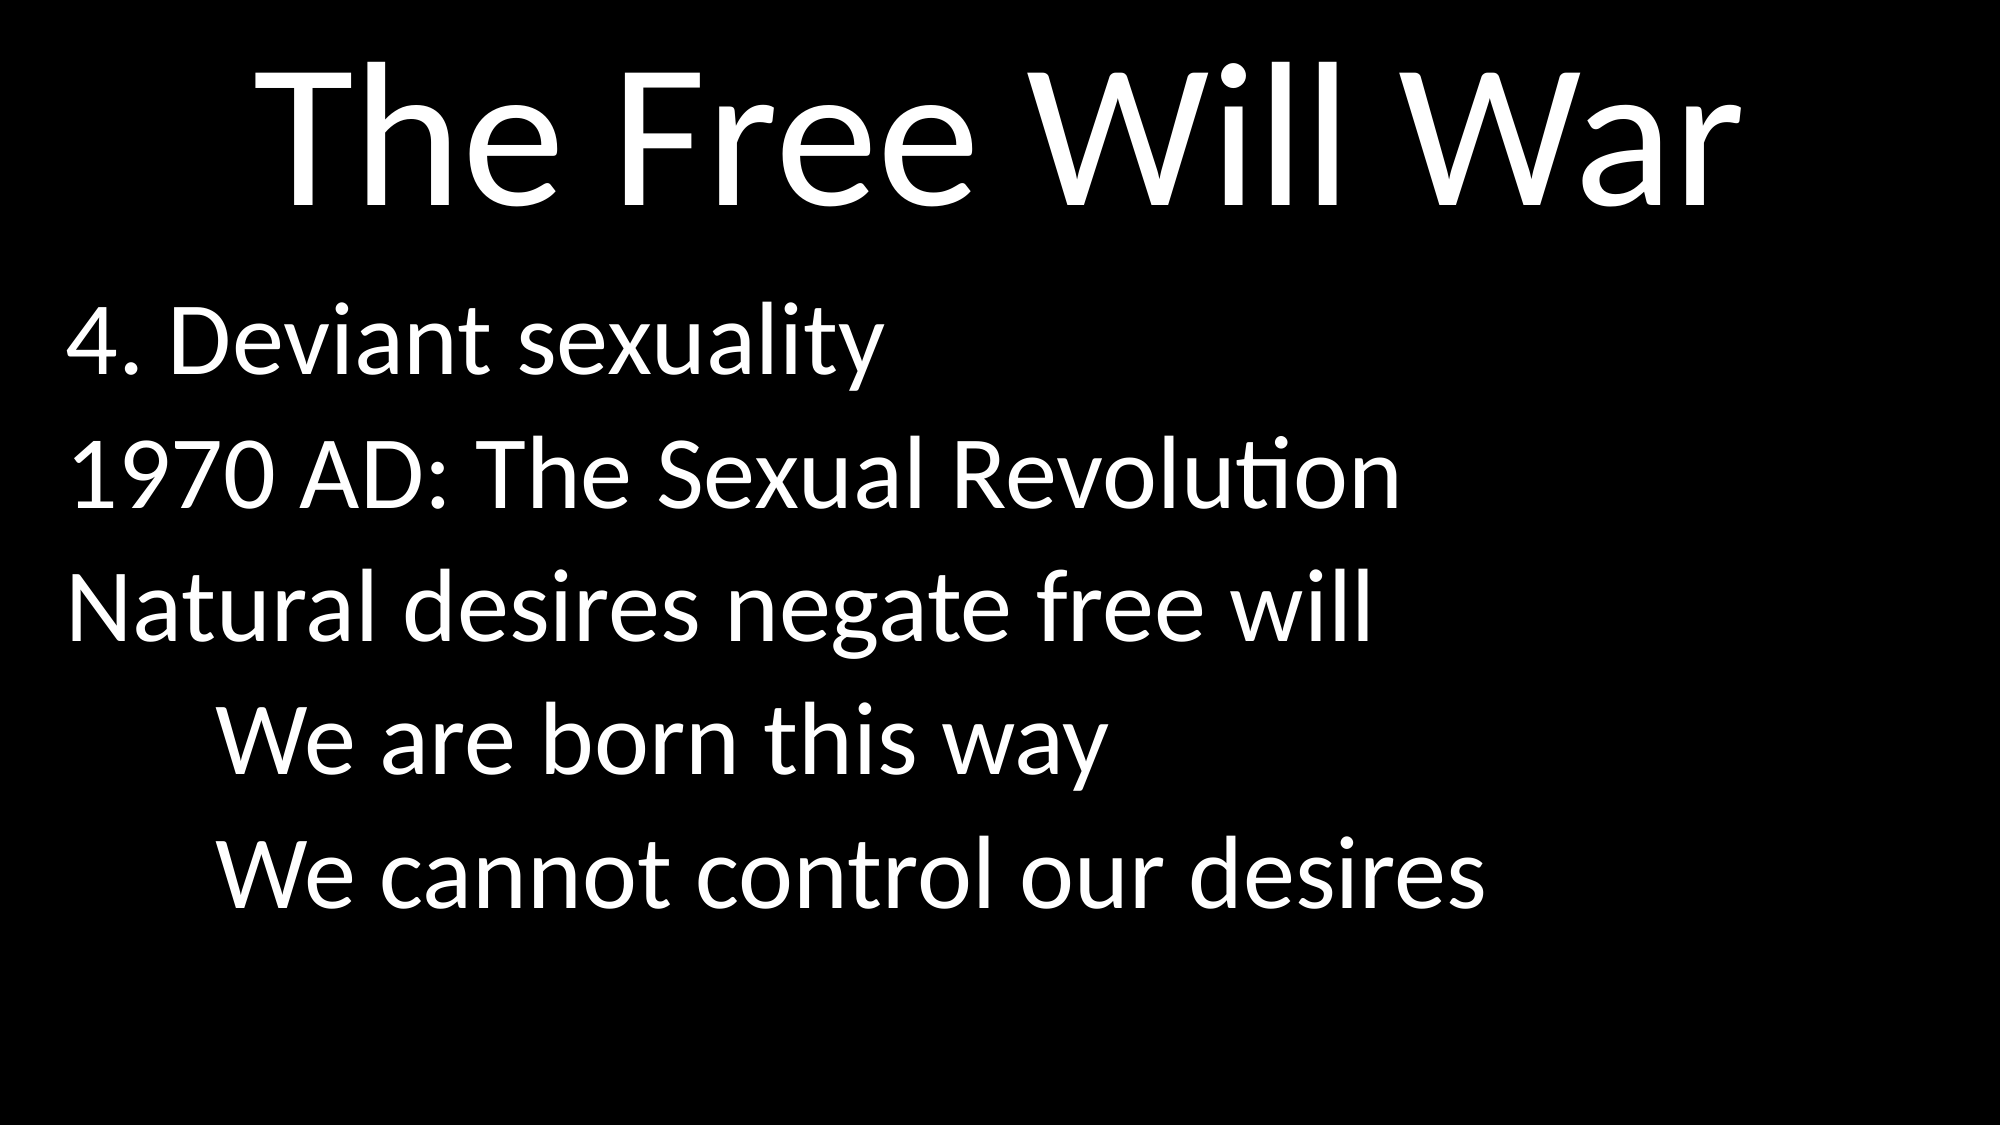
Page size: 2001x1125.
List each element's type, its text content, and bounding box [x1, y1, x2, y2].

list 4. Deviant sexuality 1970 AD: The Sexual Revolution Natural desires negate free will We are born this way We cannot control our desires [50, 277, 2000, 1125]
title The Free Will War [0, 0, 2000, 278]
